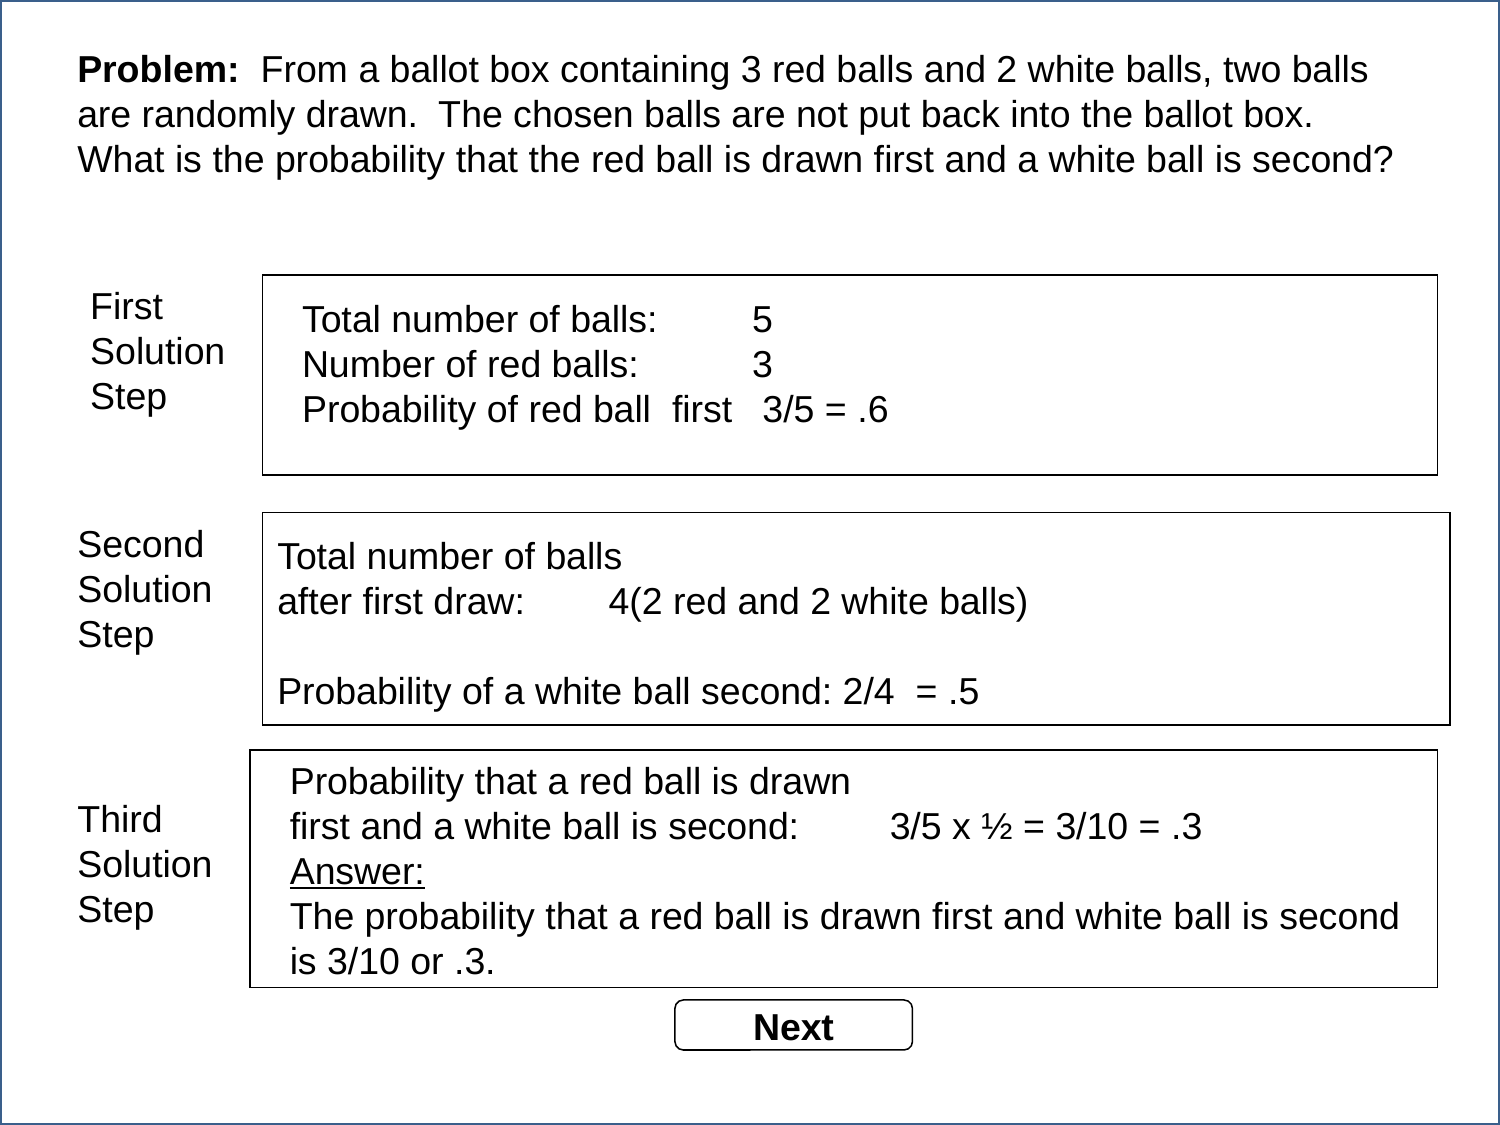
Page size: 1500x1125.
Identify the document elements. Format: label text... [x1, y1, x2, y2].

text_box [262, 275, 1438, 475]
text_box Next [674, 999, 913, 1051]
text_box [262, 512, 1450, 725]
text_box Third Solution Step [62, 787, 228, 938]
text_box [249, 749, 1438, 988]
text_box Problem: From a ballot box containing 3 red balls and 2 white balls, two balls are randomly drawn. The chosen balls are not put back into the ballot box. What is the probability that the red ball is drawn first and a white ball is second? [62, 37, 1438, 188]
text_box First Solution Step [75, 274, 241, 425]
text_box Probability that a red ball is drawn first and a white ball is second: 3/5 x ½ = 3/10 = .3 Answer: The probability that a red ball is drawn first and white ball is second is 3/10 or .3. [275, 749, 1450, 990]
text_box Second Solution Step [62, 512, 228, 663]
text_box [0, 0, 1500, 1125]
